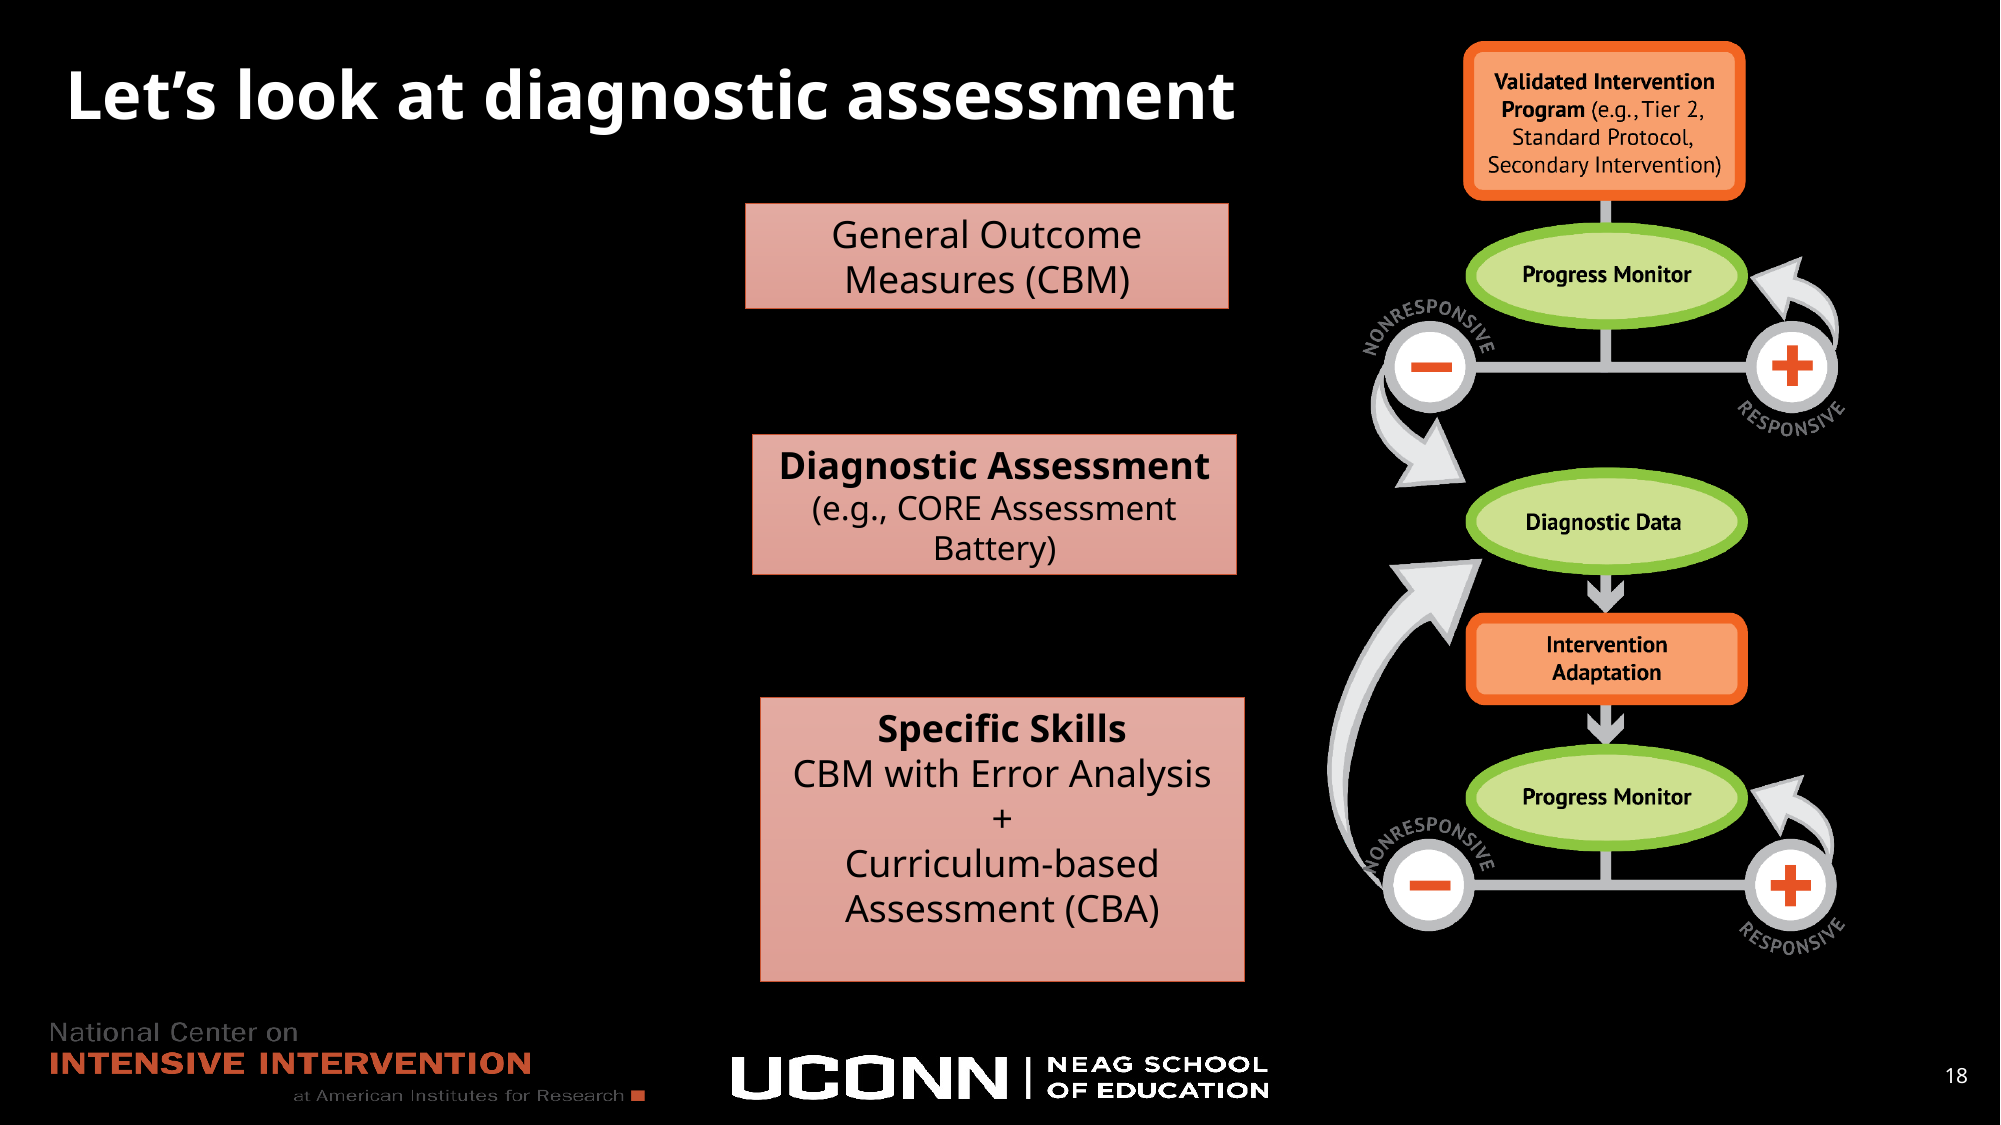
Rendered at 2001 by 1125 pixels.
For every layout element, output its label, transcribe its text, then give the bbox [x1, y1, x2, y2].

text_box Diagnostic Assessment (e.g., CORE Assessment Battery) [752, 434, 1237, 575]
text_box Specific Skills CBM with Error Analysis + Curriculum-based Assessment (CBA) [760, 697, 1245, 982]
text_box General Outcome Measures (CBM) [745, 203, 1229, 309]
title Let’s look at diagnostic assessment [50, 37, 1950, 158]
picture [732, 1055, 1268, 1100]
picture [1327, 41, 1852, 966]
slide_number 18 [1896, 1039, 1983, 1116]
picture [41, 1014, 654, 1109]
